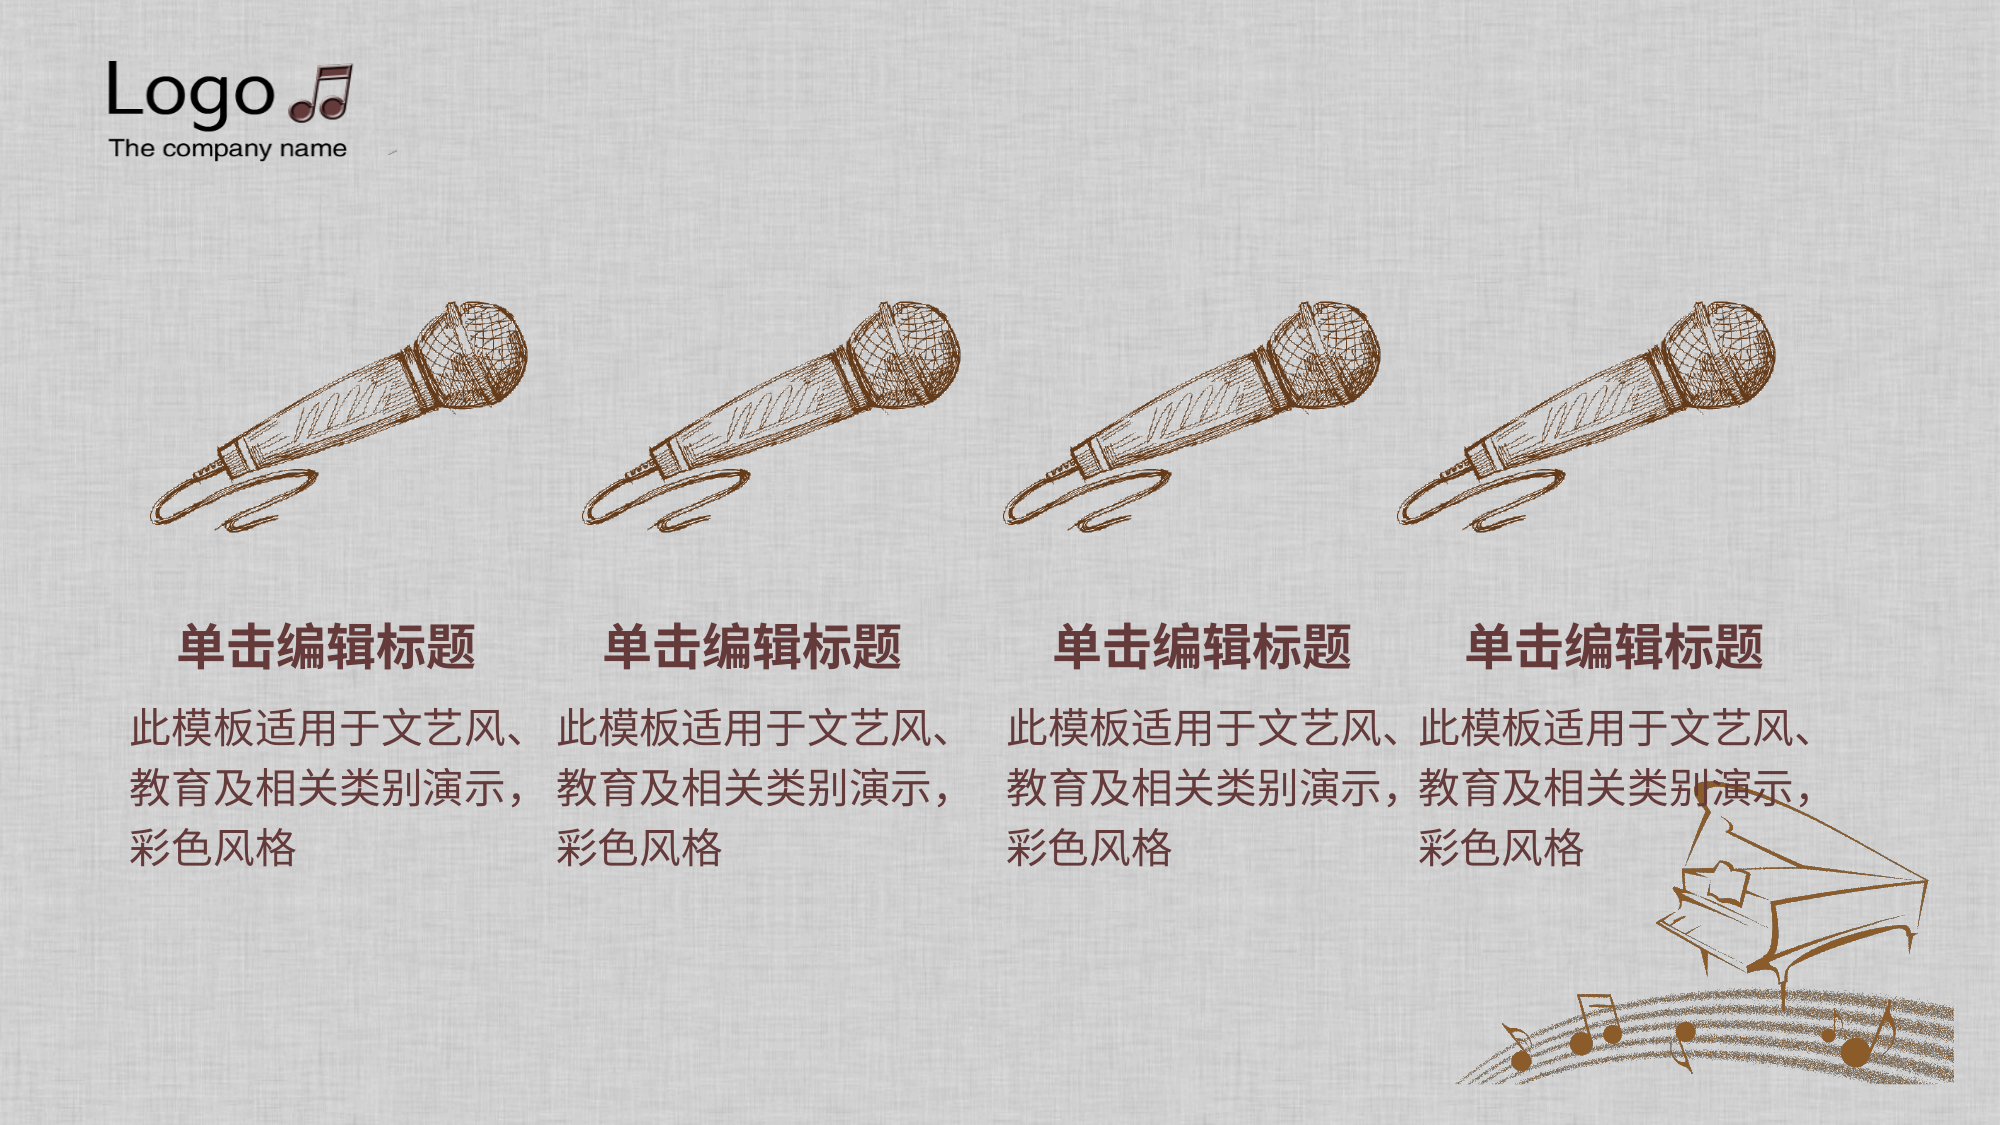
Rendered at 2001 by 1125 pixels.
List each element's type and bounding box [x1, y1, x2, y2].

text_box [991, 610, 1403, 882]
picture [0, 0, 2000, 1125]
text_box [541, 595, 965, 882]
text_box [1403, 595, 1827, 882]
text_box [115, 595, 539, 882]
